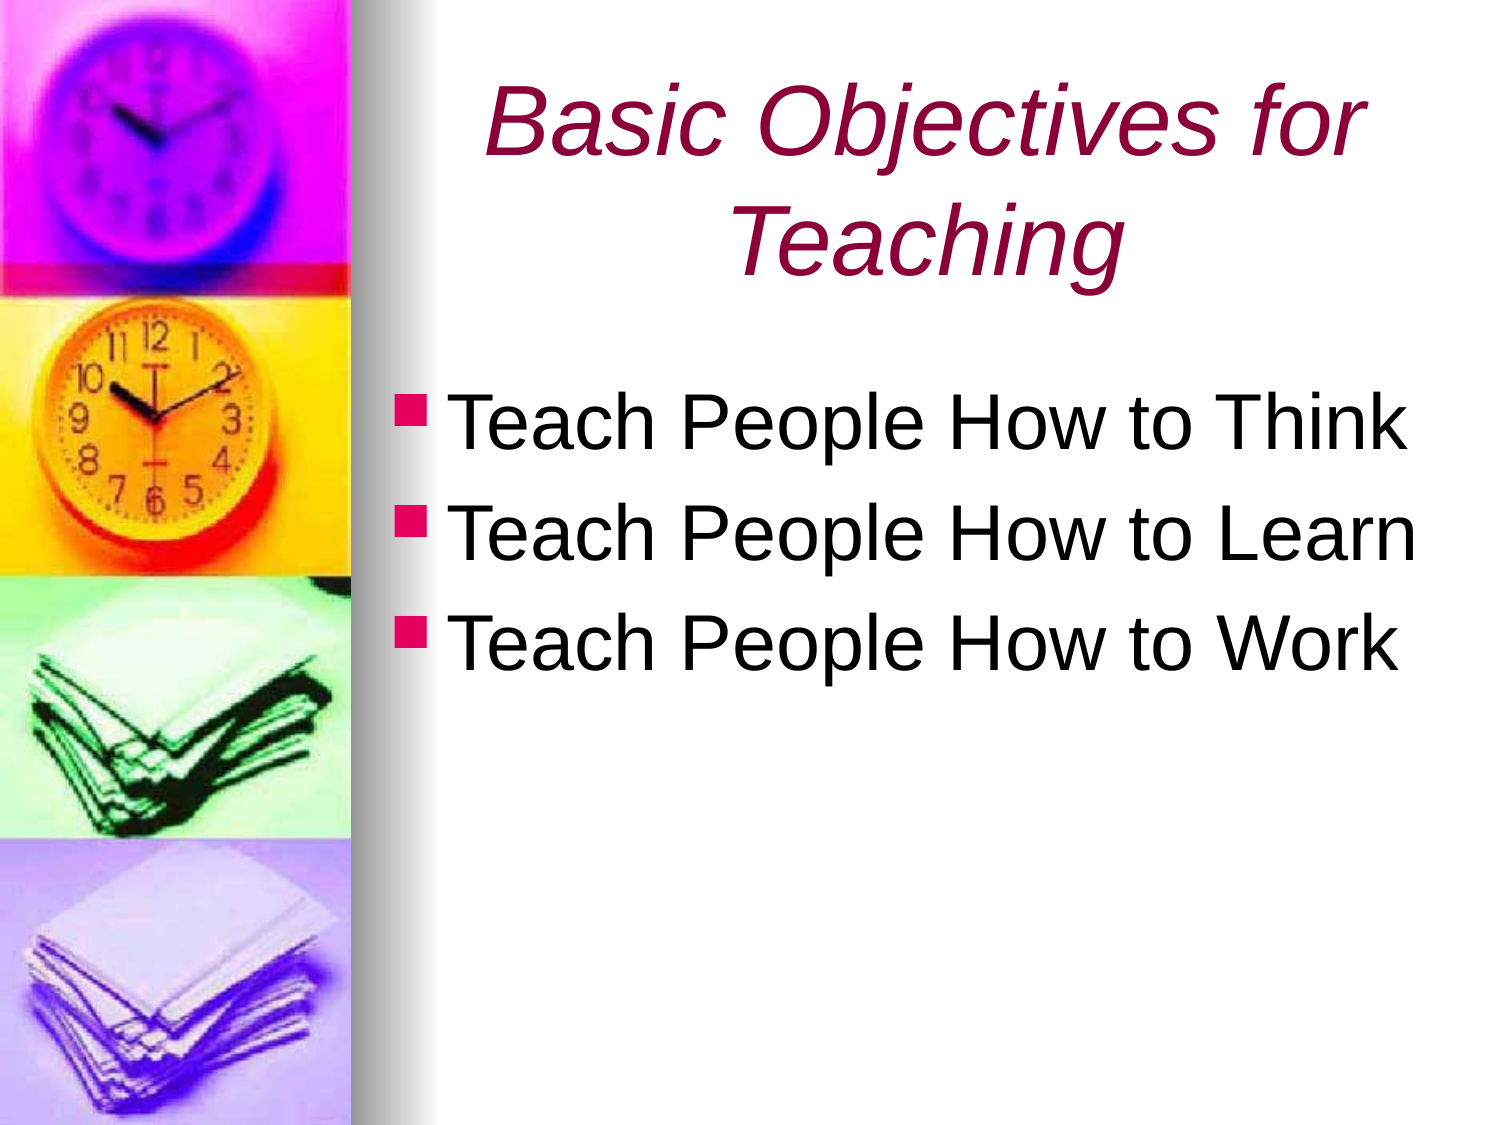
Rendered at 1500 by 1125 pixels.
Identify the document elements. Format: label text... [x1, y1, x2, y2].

picture [0, 0, 351, 1125]
list Teach People How to Think Teach People How to Learn Teach People How to Work [374, 362, 1476, 1101]
title Basic Objectives for Teaching [399, 74, 1451, 276]
